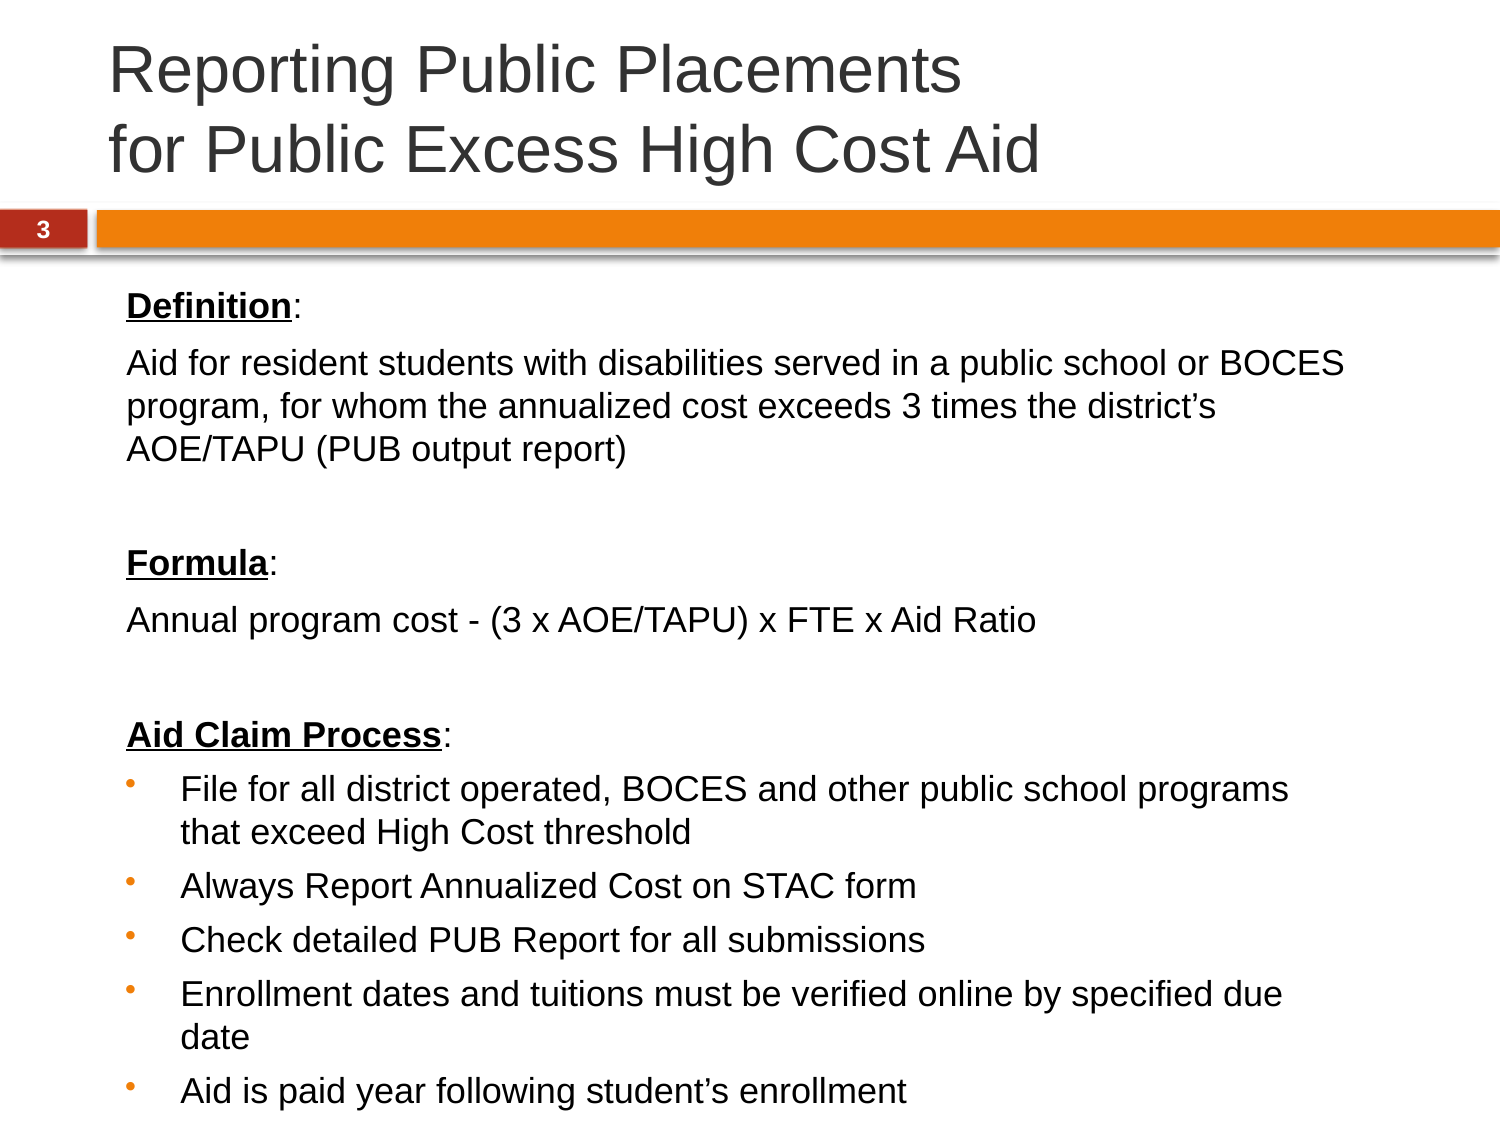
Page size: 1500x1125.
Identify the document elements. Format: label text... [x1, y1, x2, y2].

title Reporting Public Placements for Public Excess High Cost Aid [93, 37, 1432, 175]
list Definition: Aid for resident students with disabilities served in a public school or BOCES program, for whom the annualized cost exceeds 3 times the district’s AOE/TAPU (PUB output report) Formula: Annual program cost - (3 x AOE/TAPU) x FTE x Aid Ratio Aid Claim Process: File for all district operated, BOCES and other public school programs that exceed High Cost threshold Always Report Annualized Cost on STAC form Check detailed PUB Report for all submissions Enrollment dates and tuitions must be verified online by specified due date Aid is paid year following student’s enrollment [111, 275, 1375, 1125]
slide_number 3 [0, 208, 88, 249]
